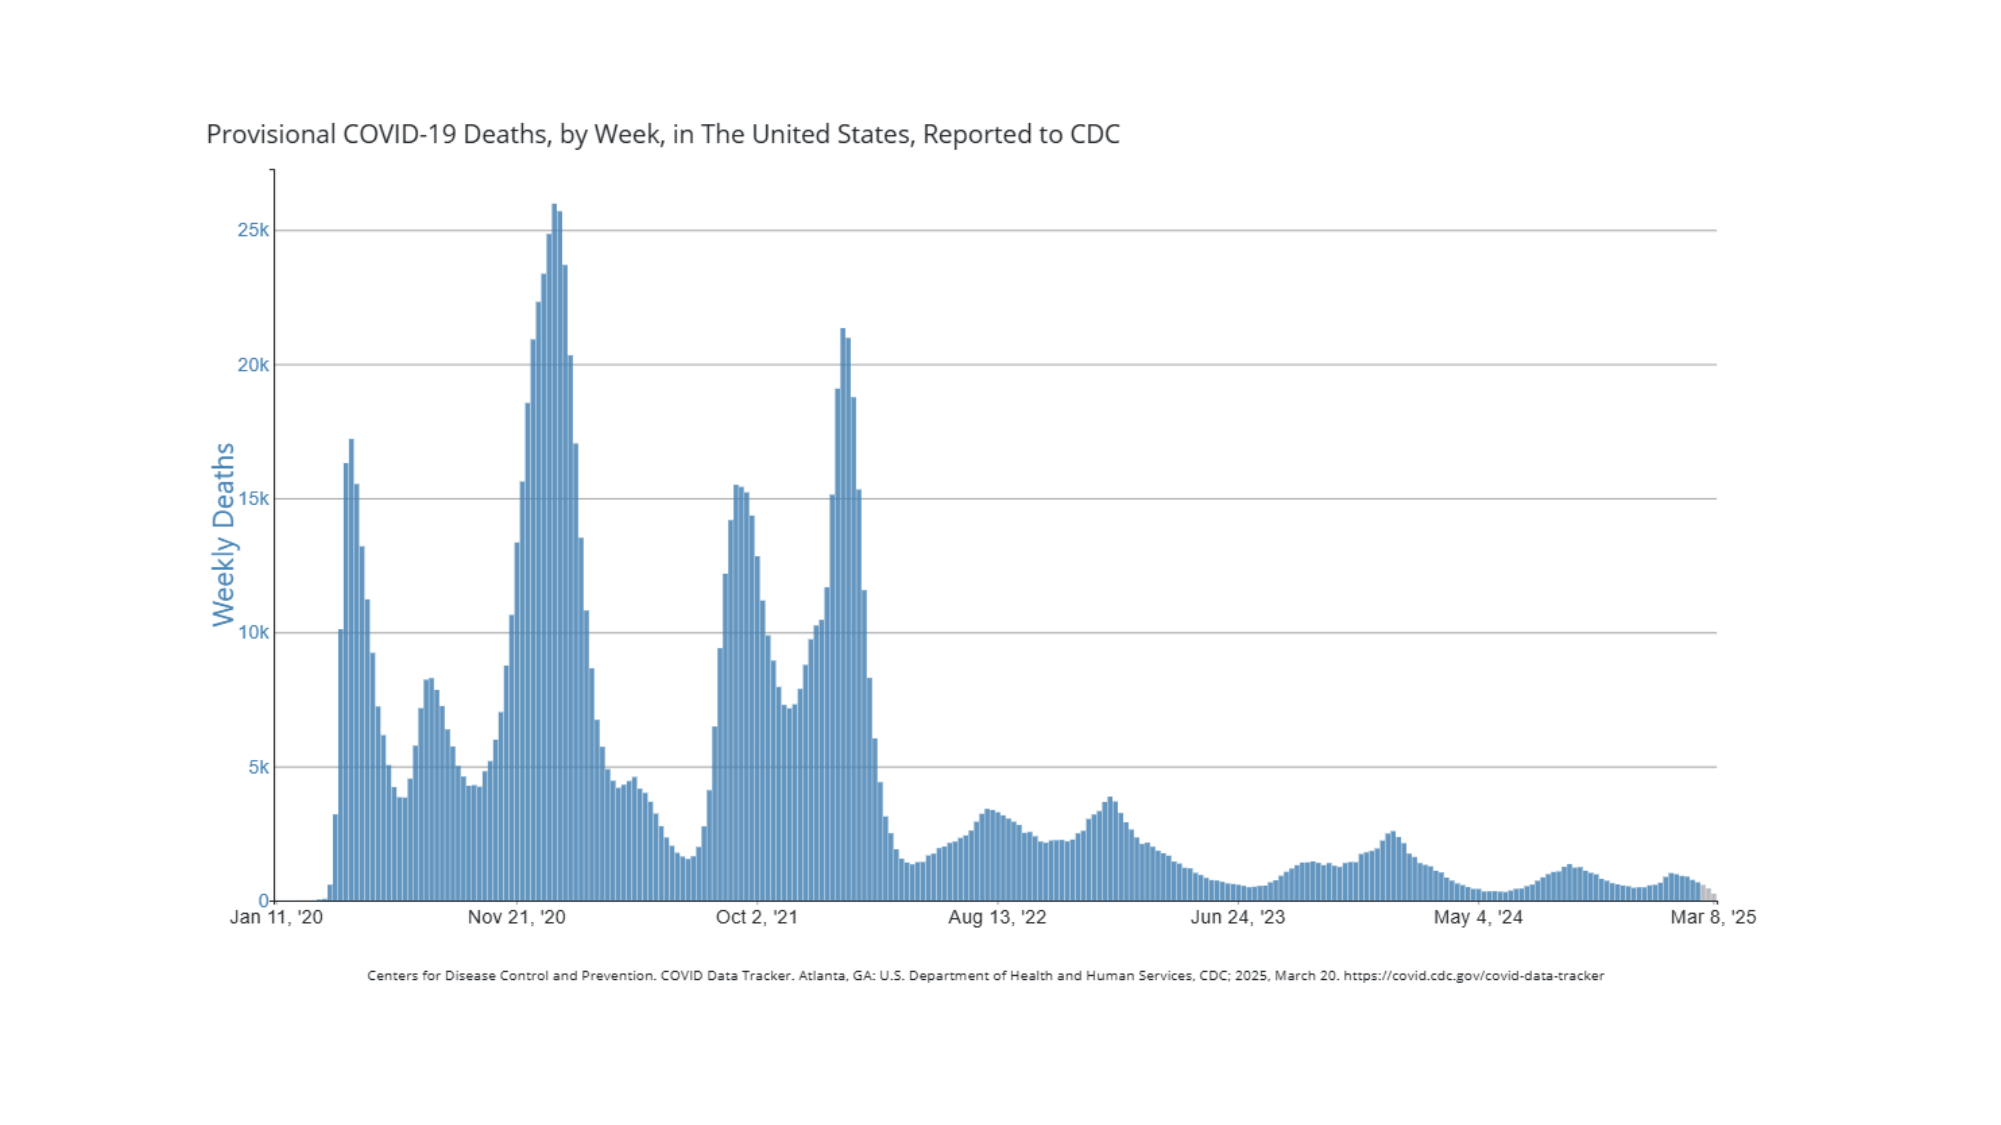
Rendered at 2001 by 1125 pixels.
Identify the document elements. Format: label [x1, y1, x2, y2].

picture [0, 119, 2000, 1006]
